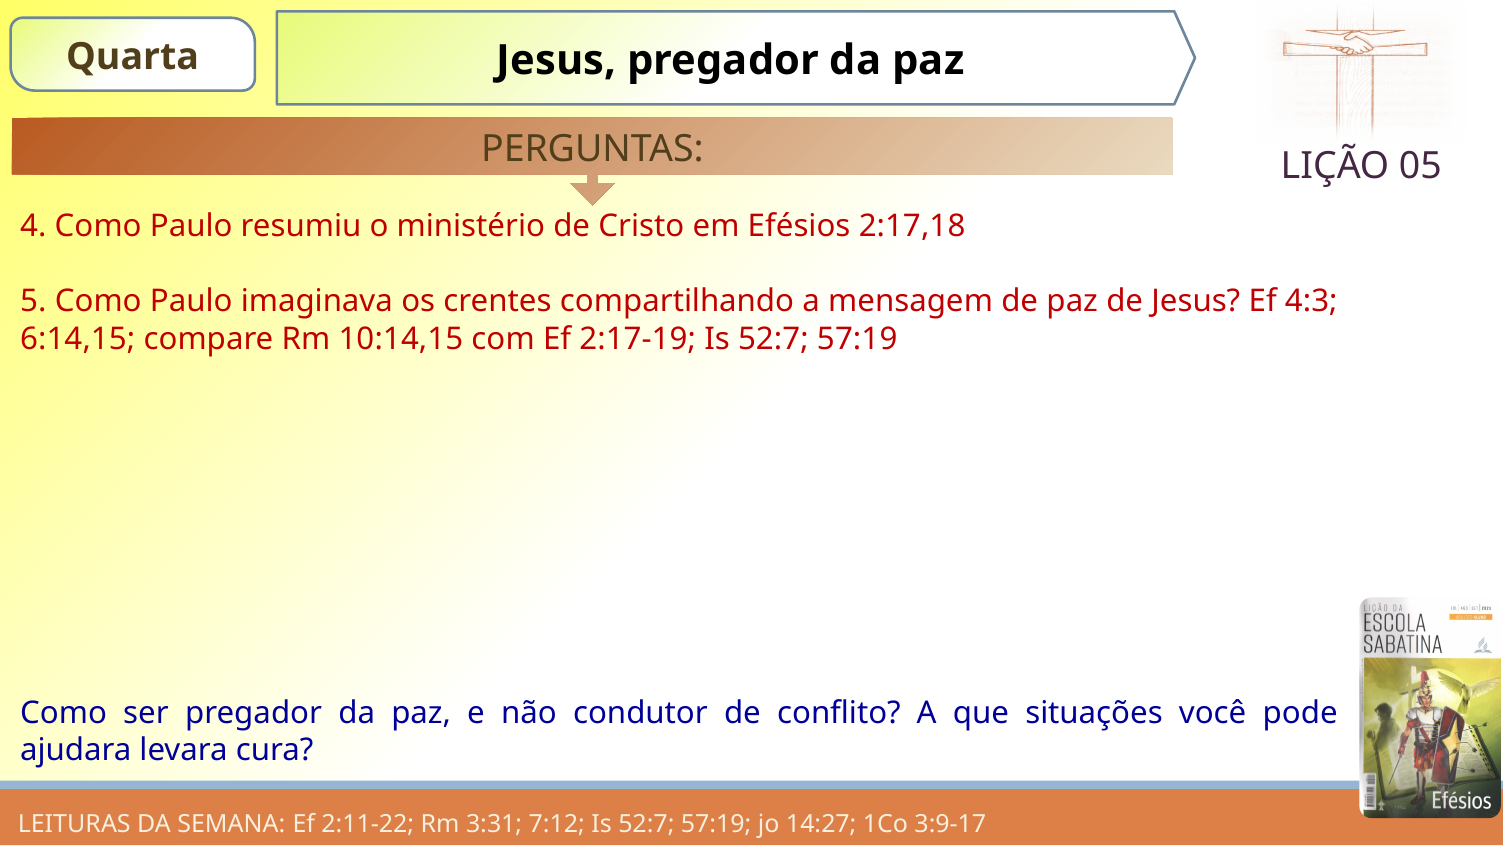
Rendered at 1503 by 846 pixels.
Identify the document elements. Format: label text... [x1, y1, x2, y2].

text_box Jesus, pregador da paz [275, 10, 1197, 106]
picture [1253, 0, 1467, 145]
text_box Quarta [9, 16, 257, 92]
text_box LIÇÃO 05 [1265, 153, 1458, 194]
text_box LEITURAS DA SEMANA: Ef 2:11-22; Rm 3:31; 7:12; Is 52:7; 57:19; jo 14:27; 1Co 3:9-17 [3, 799, 1421, 845]
picture [1358, 596, 1502, 819]
text_box PERGUNTAS: [10, 116, 1174, 207]
text_box 4. Como Paulo resumiu o ministério de Cristo em Efésios 2:17,18 5. Como Paulo imaginava os crentes compartilhando a mensagem de paz de Jesus? Ef 4:3; 6:14,15; compare Rm 10:14,15 com Ef 2:17-19; Is 52:7; 57:19 Como ser pregador da paz, e não condutor de conflito? A que situações você pode ajudara levara cura? [5, 198, 1355, 799]
